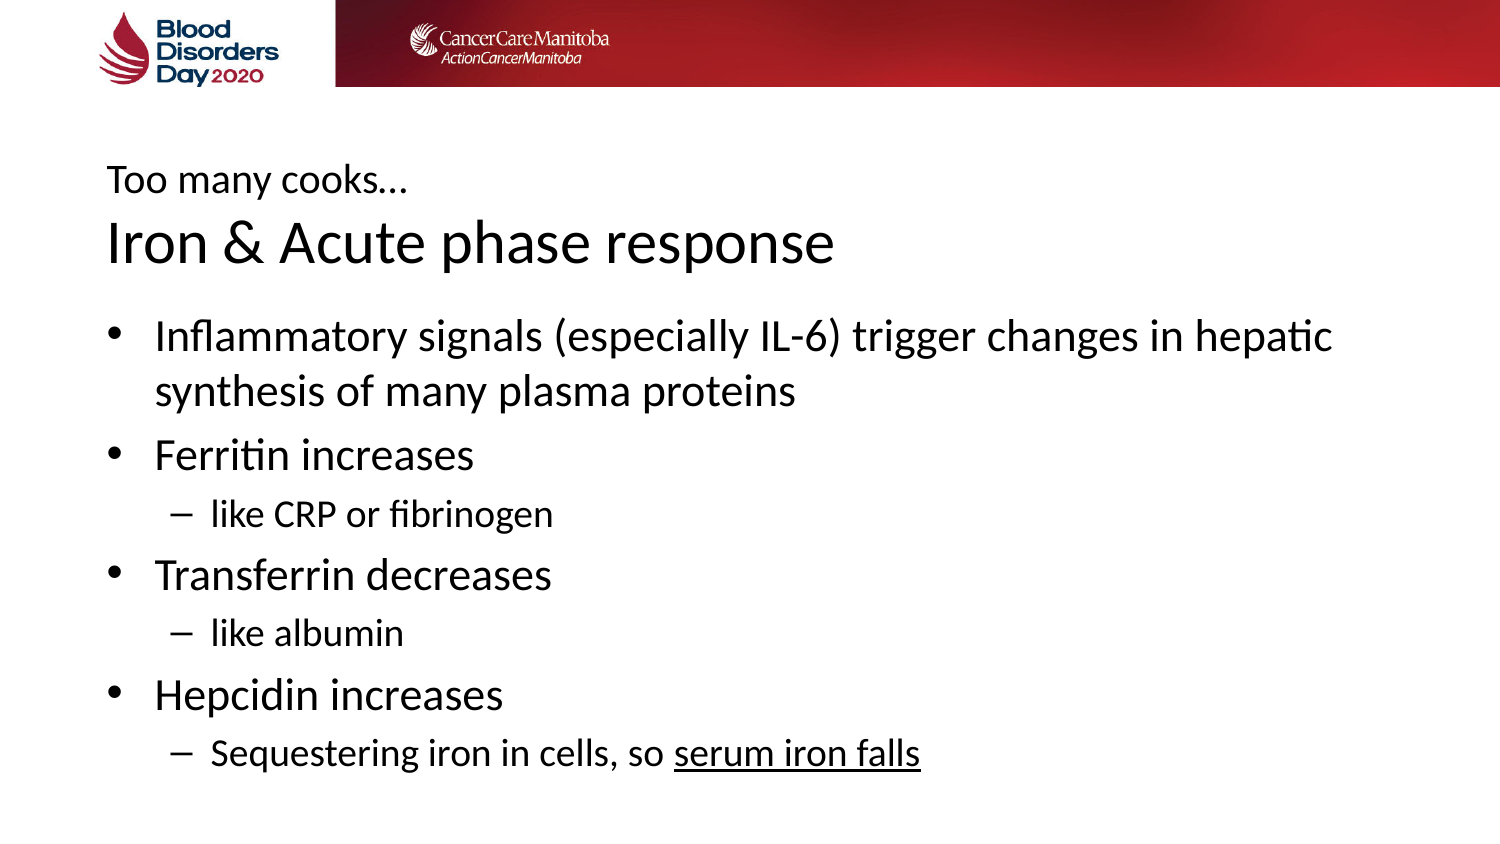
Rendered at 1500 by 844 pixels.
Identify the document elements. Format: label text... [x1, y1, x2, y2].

list Inflammatory signals (especially IL-6) trigger changes in hepatic synthesis of many plasma proteins Ferritin increases like CRP or fibrinogen Transferrin decreases like albumin Hepcidin increases Sequestering iron in cells, so serum iron falls [91, 298, 1442, 788]
picture [0, 0, 1500, 87]
title Too many cooks… Iron & Acute phase response [91, 143, 1442, 284]
